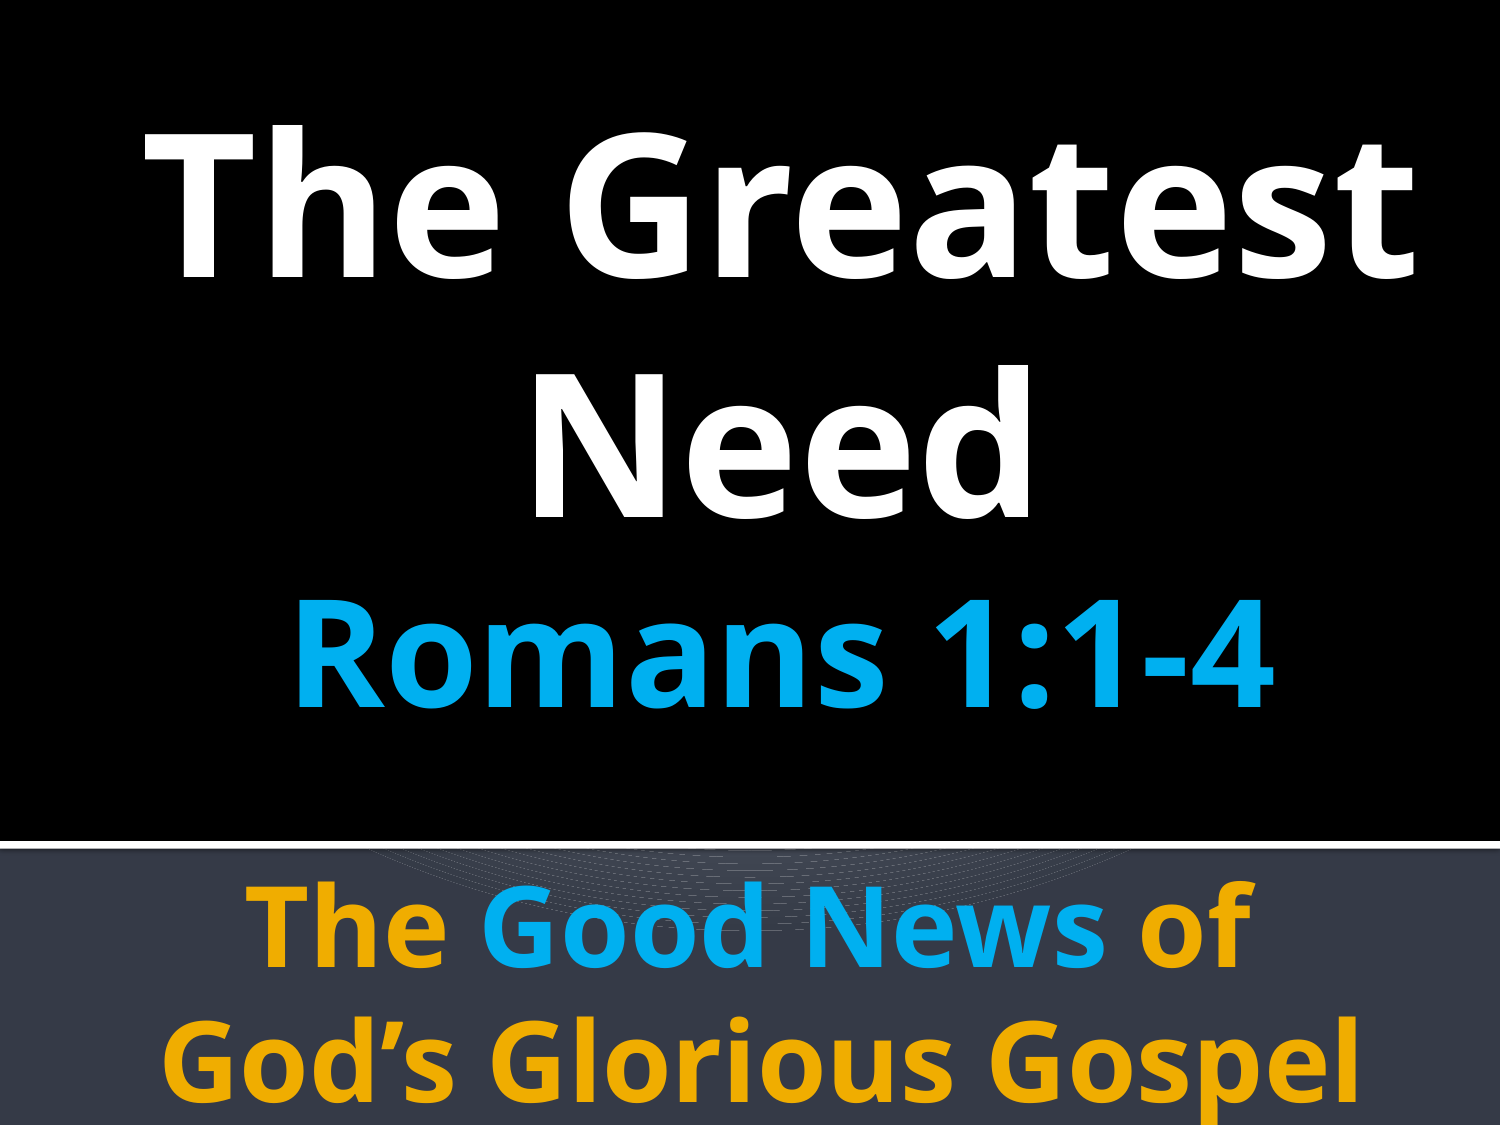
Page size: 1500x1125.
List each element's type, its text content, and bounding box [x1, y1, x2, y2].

subtitle The Greatest Need Romans 1:1-4 [49, 0, 1500, 387]
text_box [0, 387, 1500, 523]
subtitle The Greatest Need Romans 1:1-4 [49, 523, 1500, 738]
text_box The Good News of God’s Glorious Gospel [49, 924, 1463, 1125]
